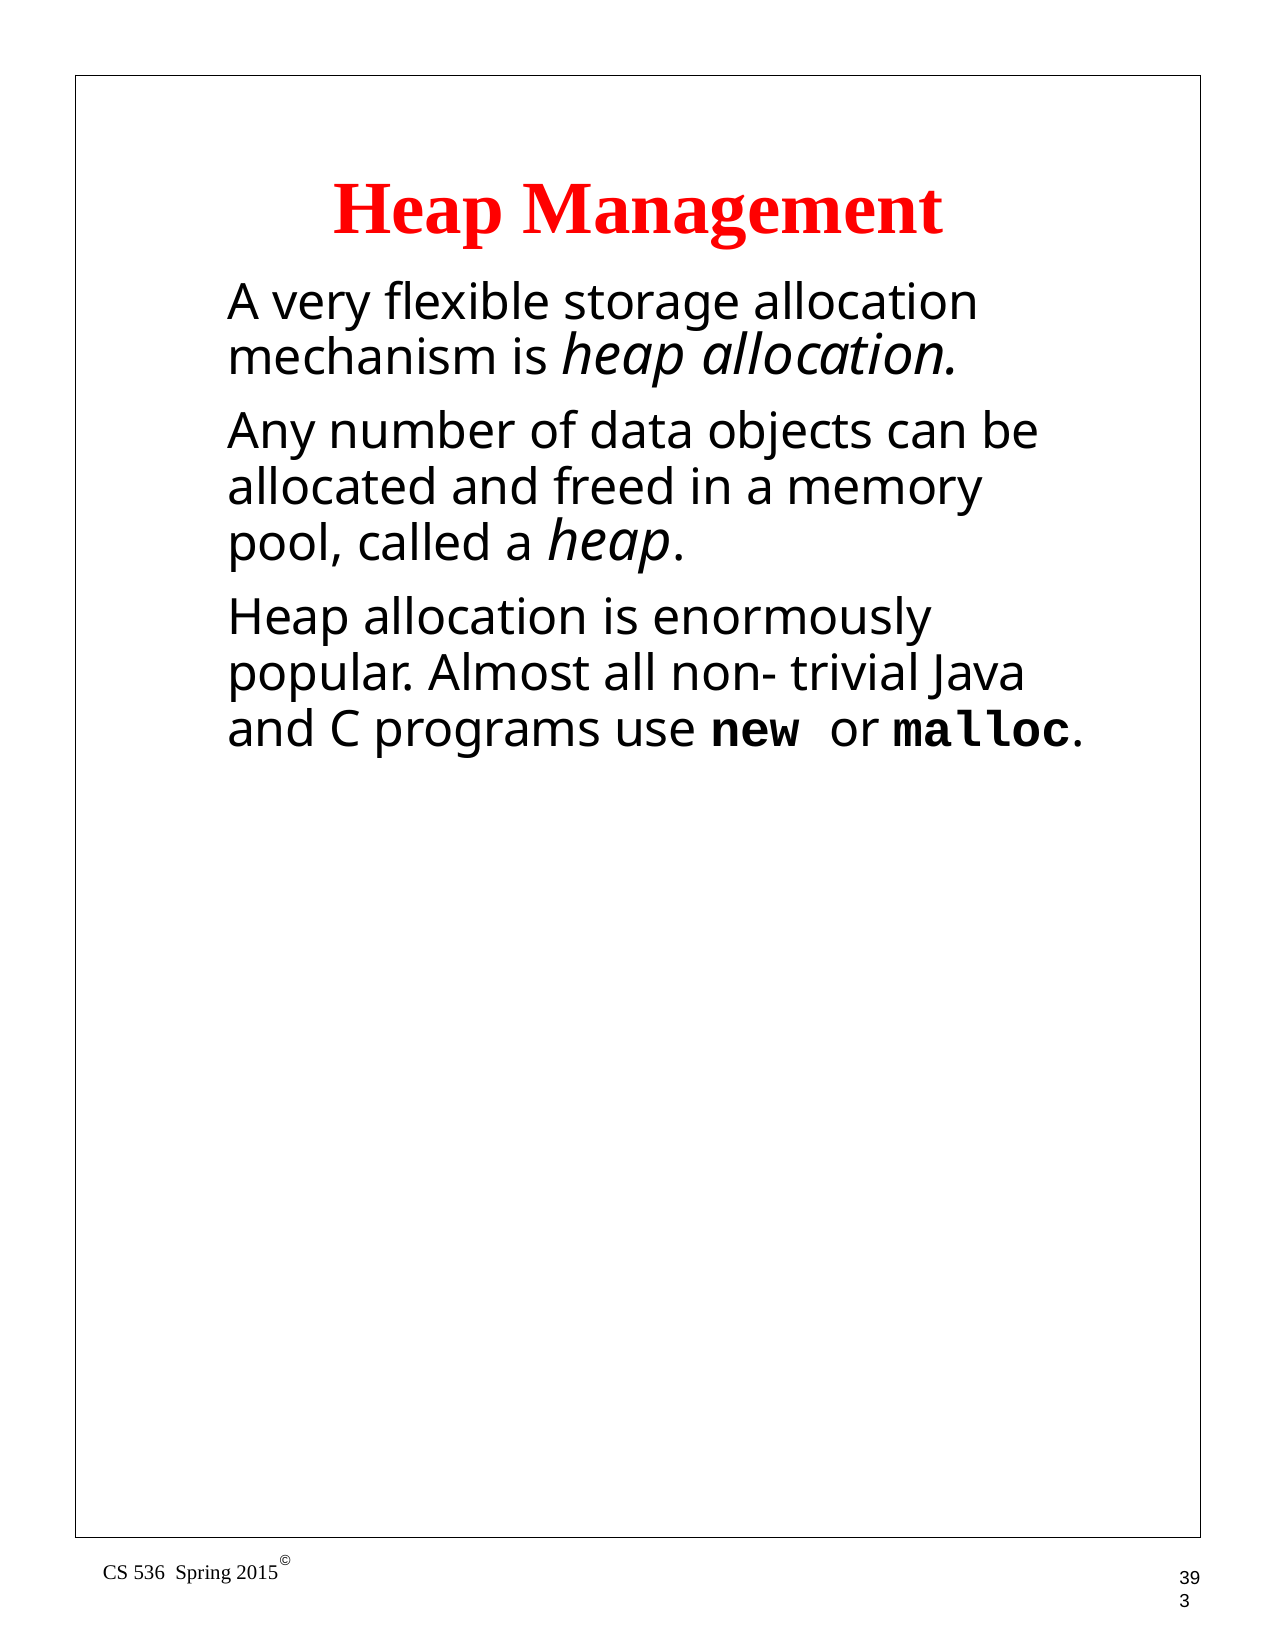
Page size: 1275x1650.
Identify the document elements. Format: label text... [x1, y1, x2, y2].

text_box © [277, 1551, 294, 1569]
slide_number 393 [1175, 1565, 1204, 1650]
footer CS 536 Spring 2015 [100, 1558, 280, 1650]
list A very flexible storage allocation mechanism is heap allocation. Any number of data objects can be allocated and freed in a memory pool, called a heap. Heap allocation is enormously popular. Almost all non- trivial Java and C programs use new or malloc. [163, 273, 1112, 1216]
title Heap Management [147, 158, 1128, 434]
